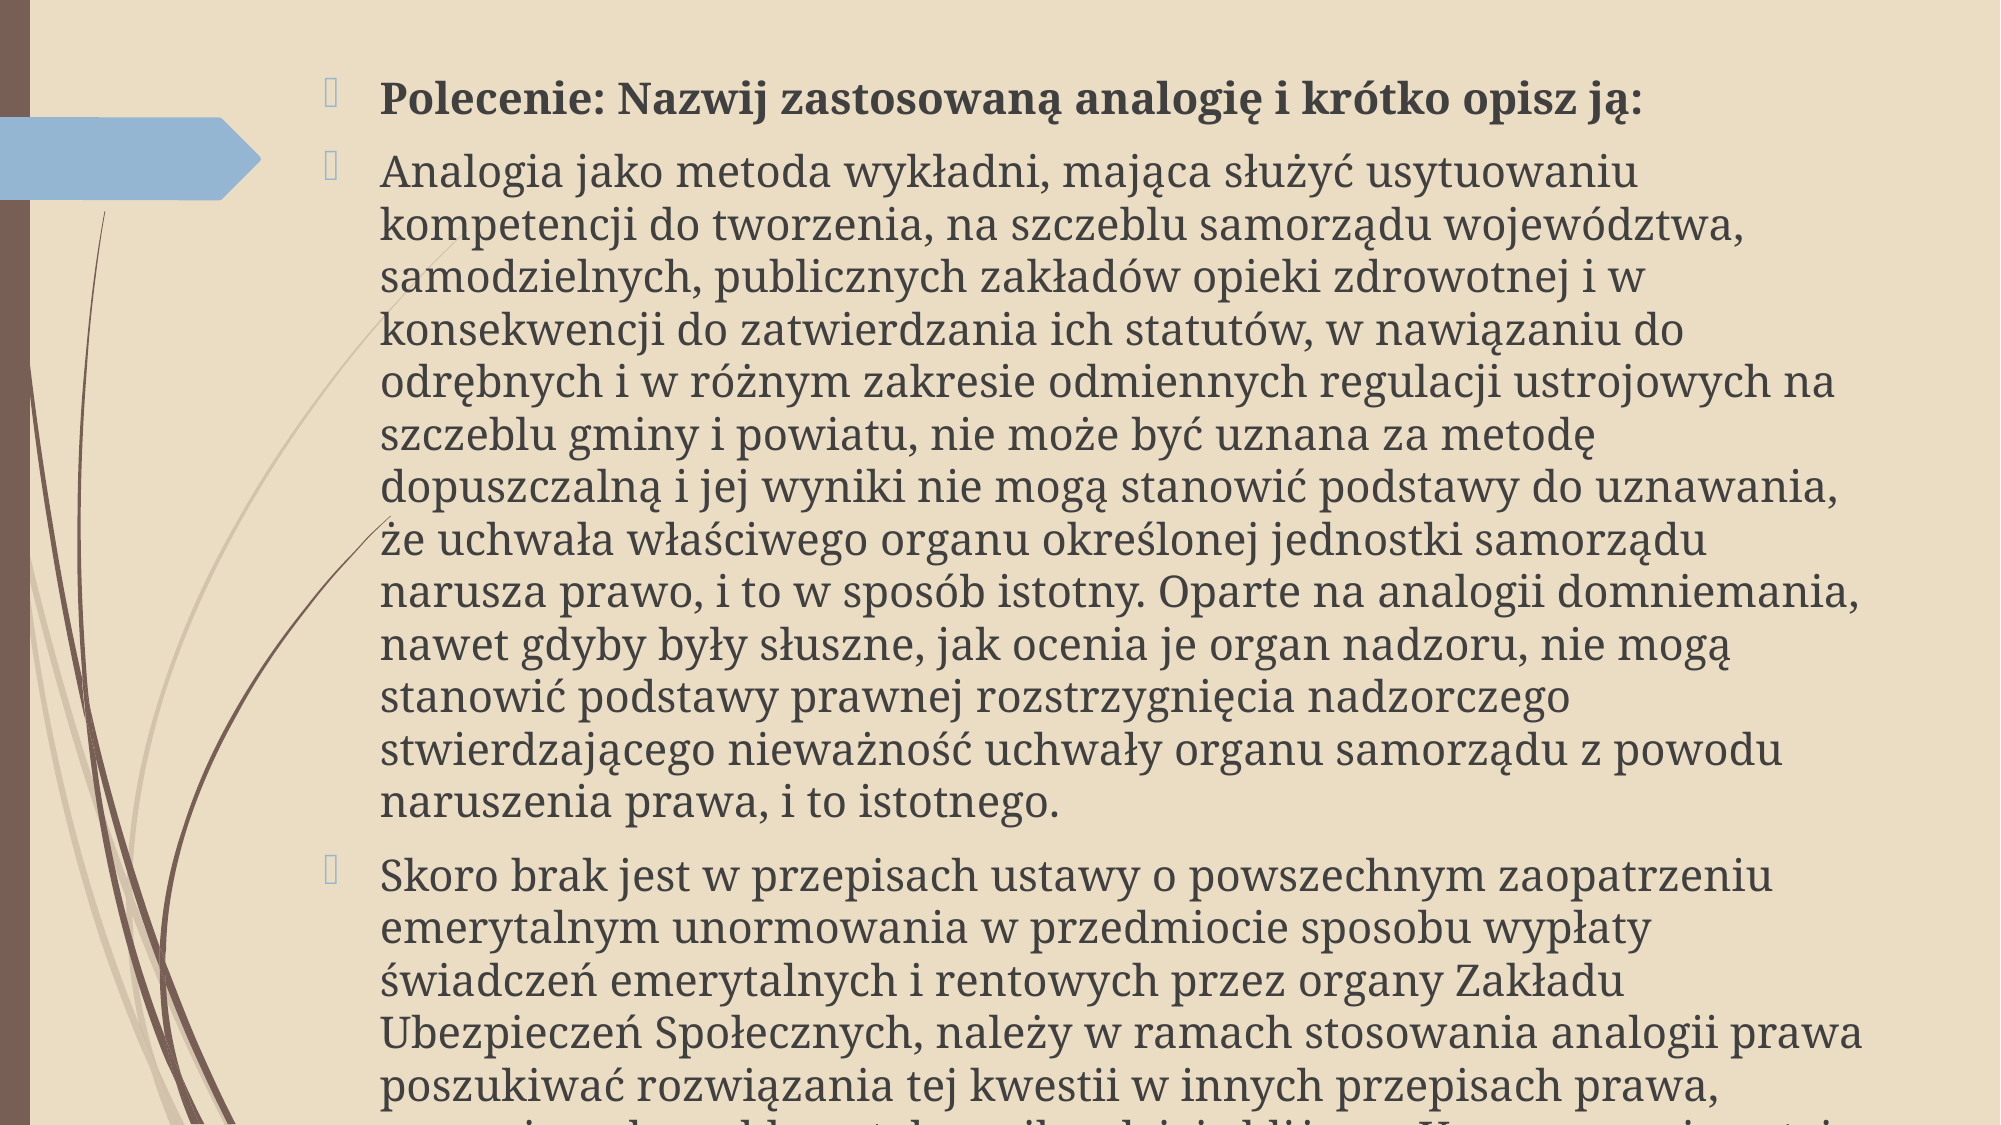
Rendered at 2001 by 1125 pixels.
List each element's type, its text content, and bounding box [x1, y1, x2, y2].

list Polecenie: Nazwij zastosowaną analogię i krótko opisz ją: Analogia jako metoda wykładni, mająca służyć usytuowaniu kompetencji do tworzenia, na szczeblu samorządu województwa, samodzielnych, publicznych zakładów opieki zdrowotnej i w konsekwencji do zatwierdzania ich statutów, w nawiązaniu do odrębnych i w różnym zakresie odmiennych regulacji ustrojowych na szczeblu gminy i powiatu, nie może być uznana za metodę dopuszczalną i jej wyniki nie mogą stanowić podstawy do uznawania, że uchwała właściwego organu określonej jednostki samorządu narusza prawo, i to w sposób istotny. Oparte na analogii domniemania, nawet gdyby były słuszne, jak ocenia je organ nadzoru, nie mogą stanowić podstawy prawnej rozstrzygnięcia nadzorczego stwierdzającego nieważność uchwały organu samorządu z powodu naruszenia prawa, i to istotnego. Skoro brak jest w przepisach ustawy o powszechnym zaopatrzeniu emerytalnym unormowania w przedmiocie sposobu wypłaty świadczeń emerytalnych i rentowych przez organy Zakładu Ubezpieczeń Społecznych, należy w ramach stosowania analogii prawa poszukiwać rozwiązania tej kwestii w innych przepisach prawa, normujących problematykę najbardziej zbliżoną. Unormowania w tej mierze zawiera Kodeks Cywilny w dziale wykonywania zobowiązań. [308, 63, 1888, 970]
